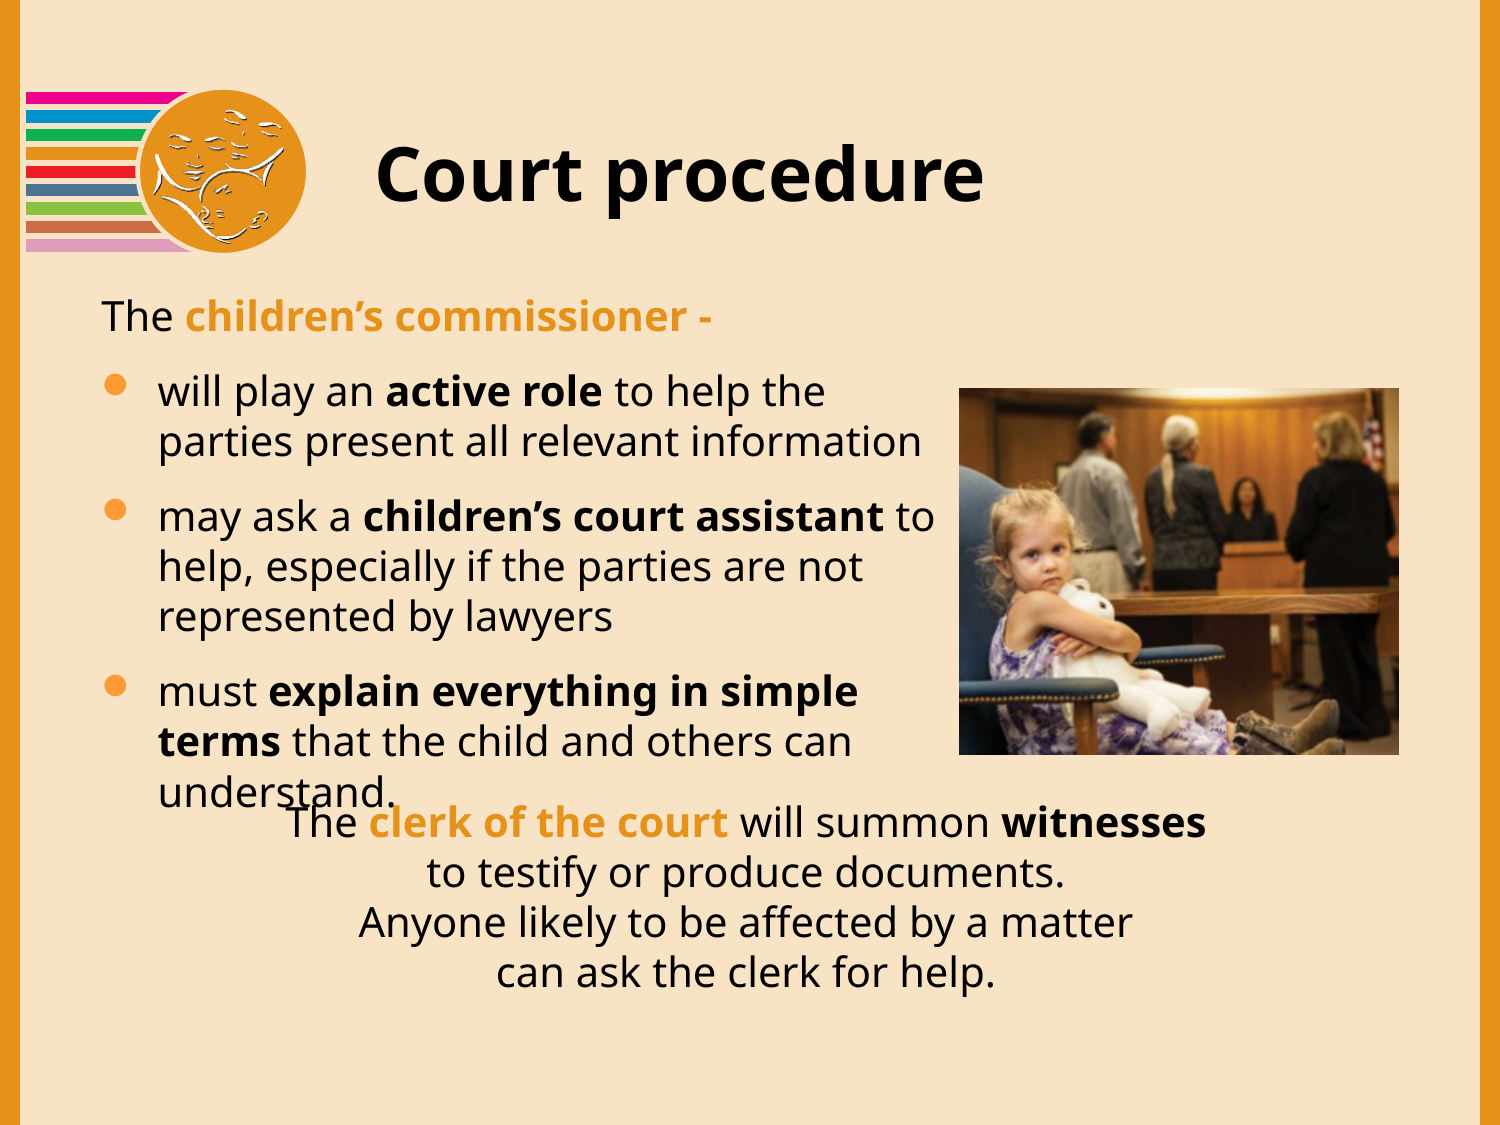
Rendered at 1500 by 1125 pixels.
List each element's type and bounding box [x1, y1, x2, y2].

text_box [9, 0, 1491, 1125]
